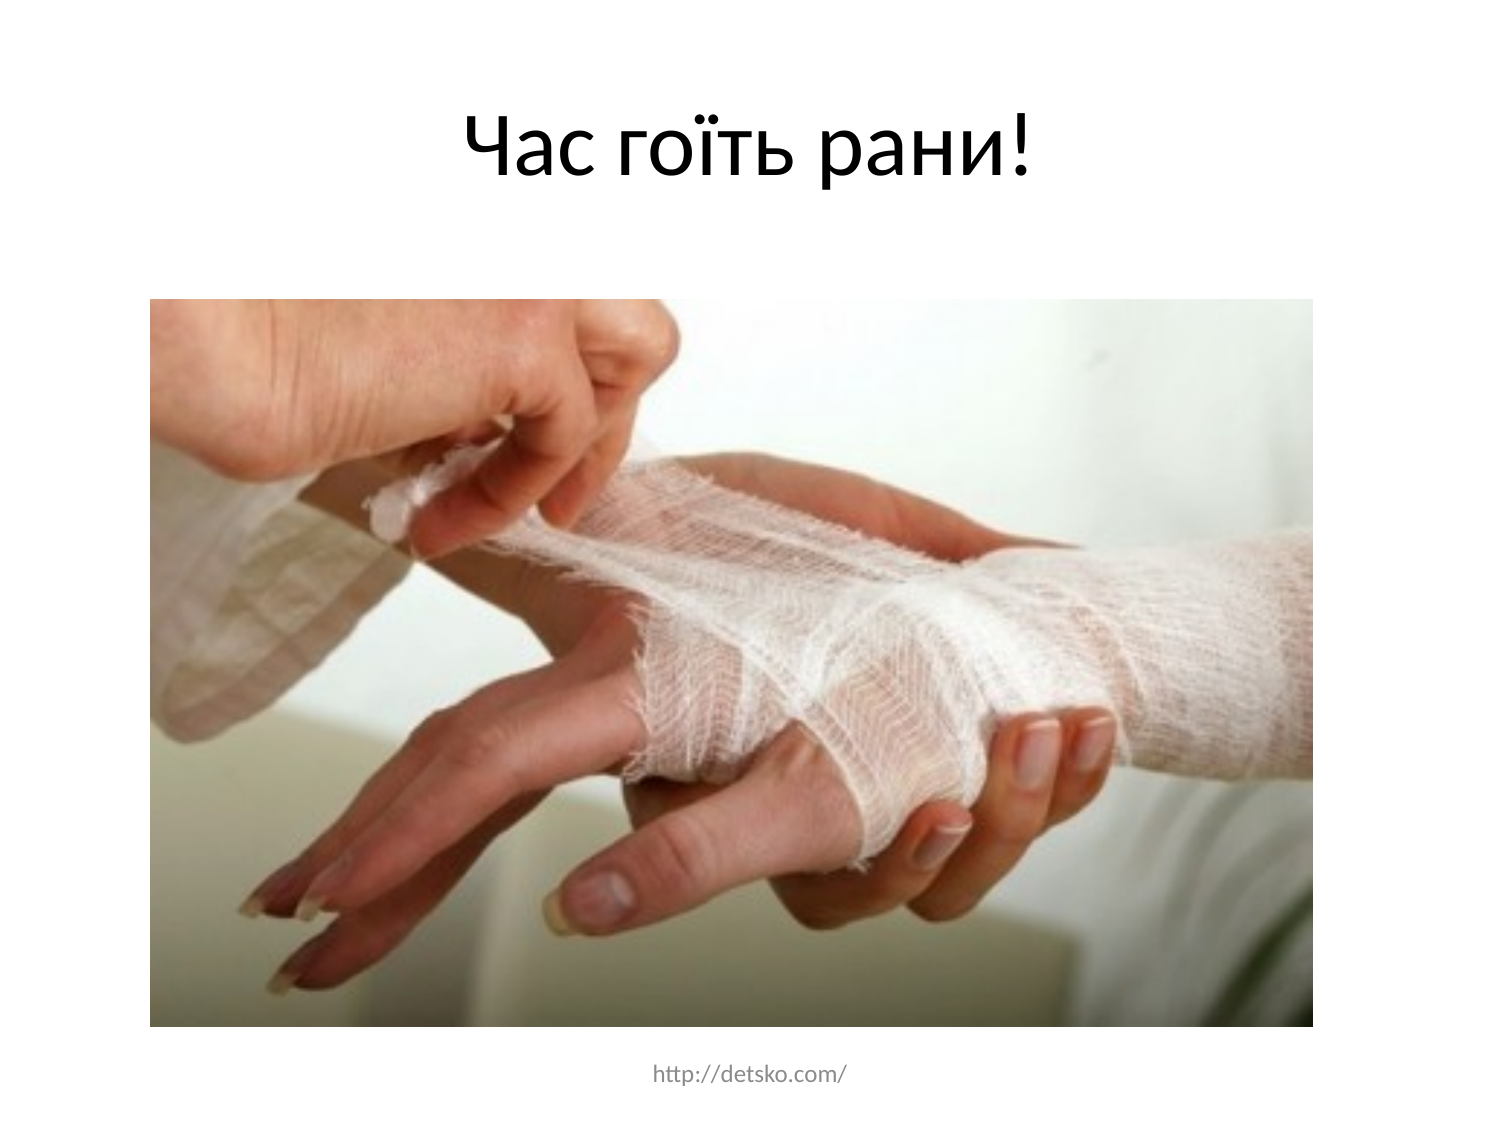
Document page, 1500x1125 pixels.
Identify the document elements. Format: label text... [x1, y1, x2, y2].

picture [149, 299, 1313, 1027]
footer http://detsko.com/ [512, 1042, 988, 1103]
title Час гоїть рани! [75, 45, 1425, 233]
